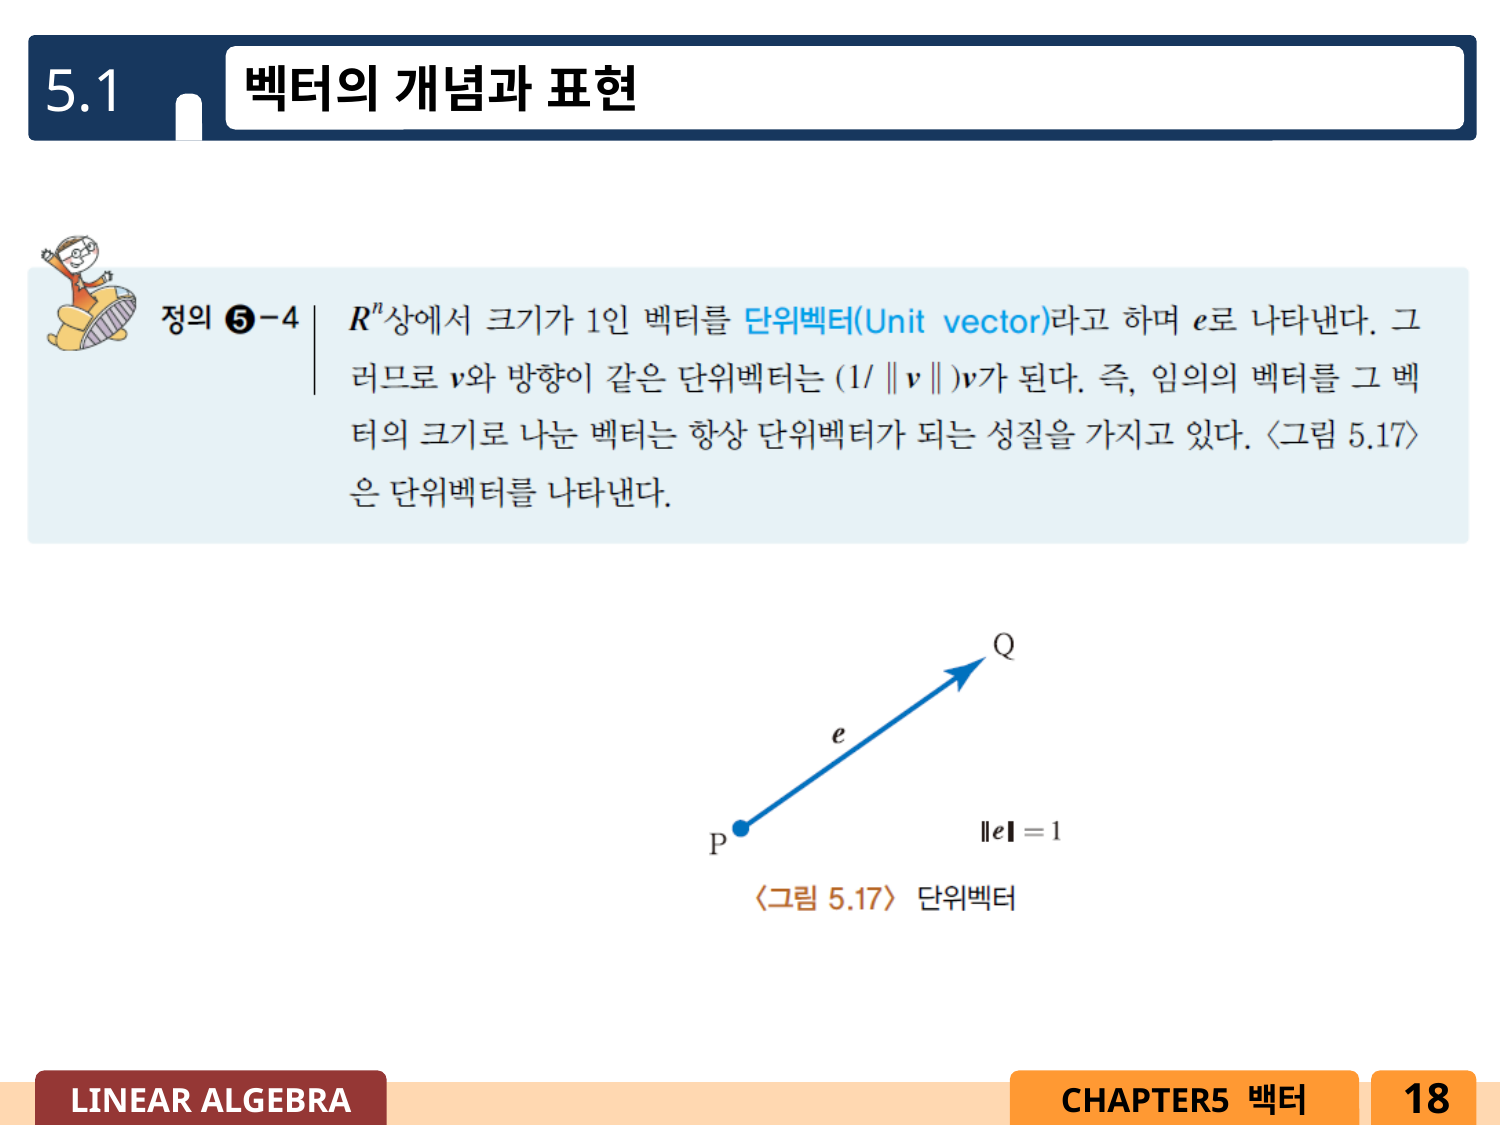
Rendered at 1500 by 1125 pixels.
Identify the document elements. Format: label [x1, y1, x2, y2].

picture [0, 231, 1500, 922]
text_box [0, 1070, 1500, 1125]
text_box [28, 34, 1477, 141]
